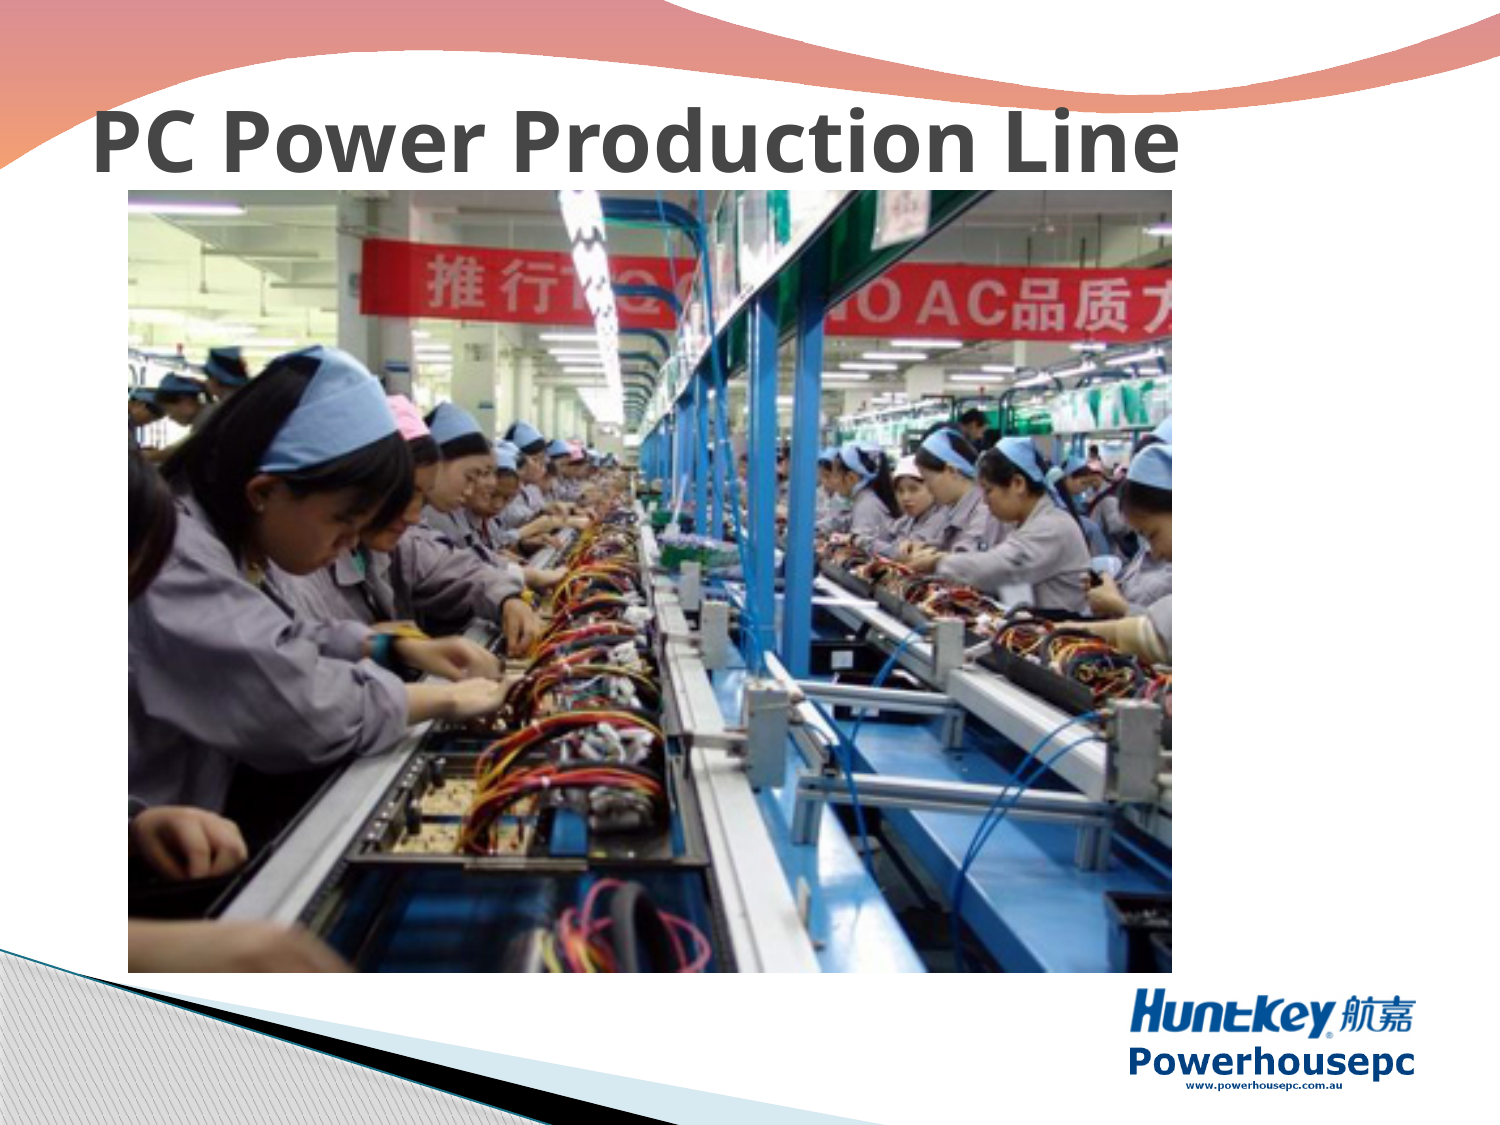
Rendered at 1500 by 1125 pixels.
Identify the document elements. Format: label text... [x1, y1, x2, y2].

picture [1125, 984, 1418, 1096]
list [128, 190, 1173, 973]
title PC Power Production Line [75, 45, 1425, 233]
